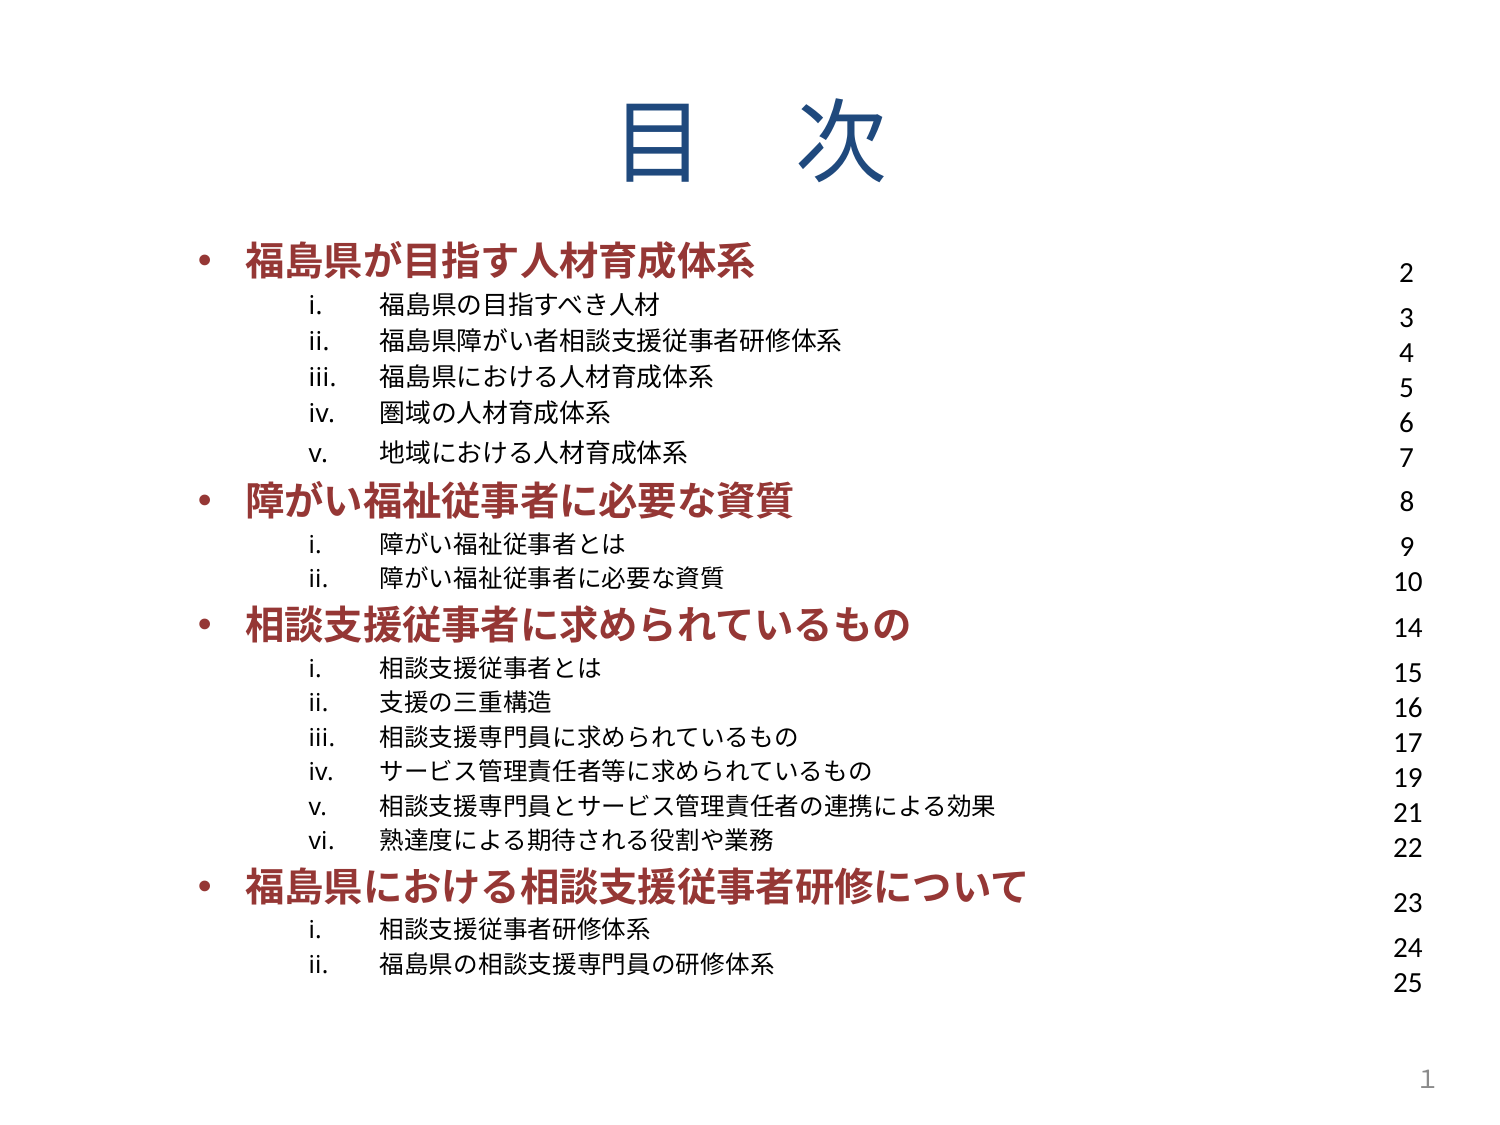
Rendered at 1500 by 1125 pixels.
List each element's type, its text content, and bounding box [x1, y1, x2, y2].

text_box 8 9 10 [1378, 475, 1458, 601]
slide_number １ [1105, 1049, 1456, 1109]
text_box 14 15 16 17 19 21 22 [1378, 601, 1475, 871]
text_box 2 3 4 5 6 7 [1384, 246, 1459, 481]
list 福島県が目指す人材育成体系 福島県の目指すべき人材 福島県障がい者相談支援従事者研修体系 福島県における人材育成体系 圏域の人材育成体系 地域における人材育成体系 障がい福祉従事者に必要な資質 障がい福祉従事者とは 障がい福祉従事者に必要な資質 相談支援従事者に求められているもの 相談支援従事者とは 支援の三重構造 相談支援専門員に求められているもの サービス管理責任者等に求められているもの 相談支援専門員とサービス管理責任者の連携による効果 熟達度による期待される役割や業務 福島県における相談支援従事者研修について 相談支援従事者研修体系 福島県の相談支援専門員の研修体系 [183, 228, 1306, 1049]
title 目 次 [75, 45, 1425, 233]
text_box 23 24 25 [1378, 876, 1475, 1006]
